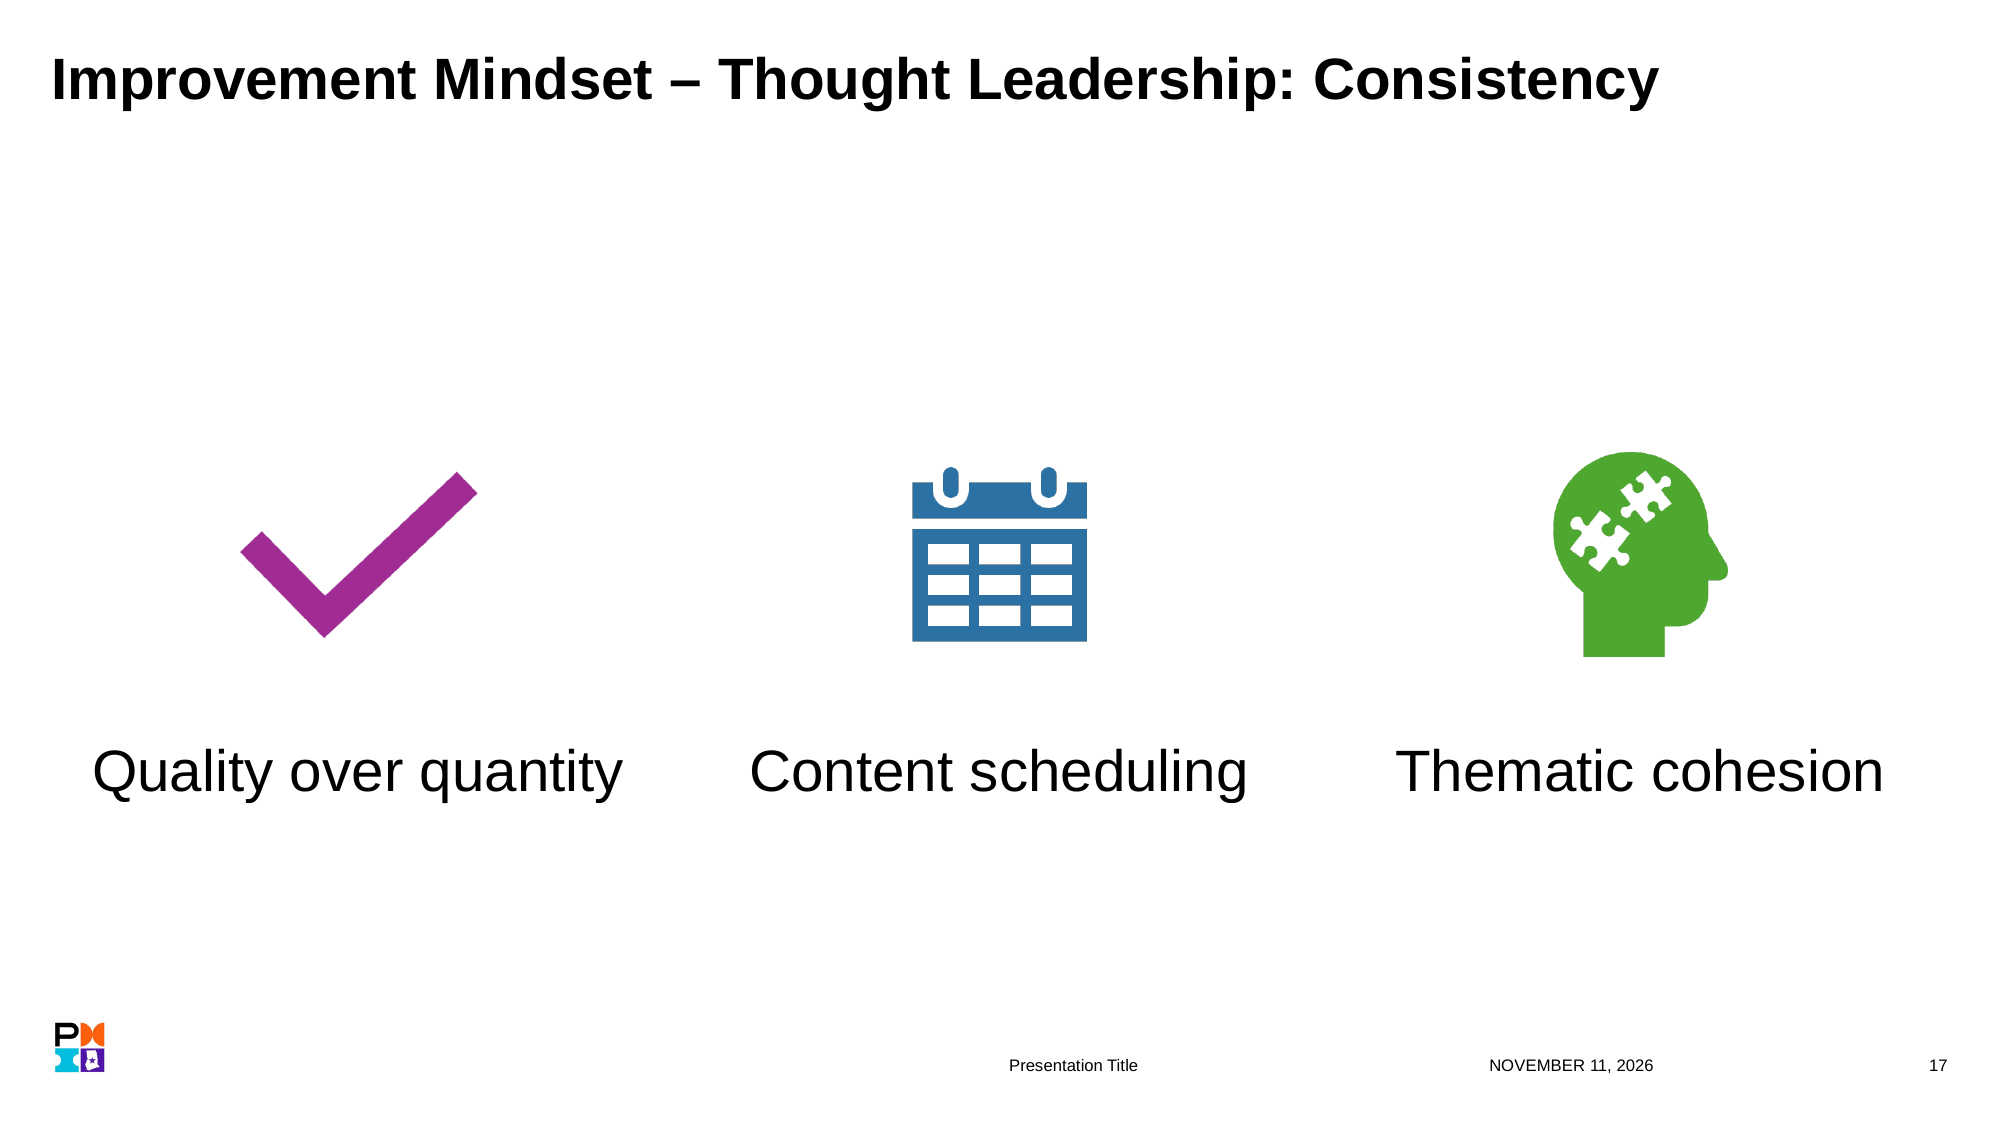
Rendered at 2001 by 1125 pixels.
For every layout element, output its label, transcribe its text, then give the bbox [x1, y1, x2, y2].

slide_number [1489, 1042, 1788, 1076]
picture [51, 1017, 109, 1074]
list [51, 299, 1948, 991]
title Improvement Mindset – Thought Leadership: Consistency [51, 49, 1948, 112]
slide_number 17 [1880, 1042, 1948, 1076]
footer Presentation Title [1009, 1042, 1468, 1076]
